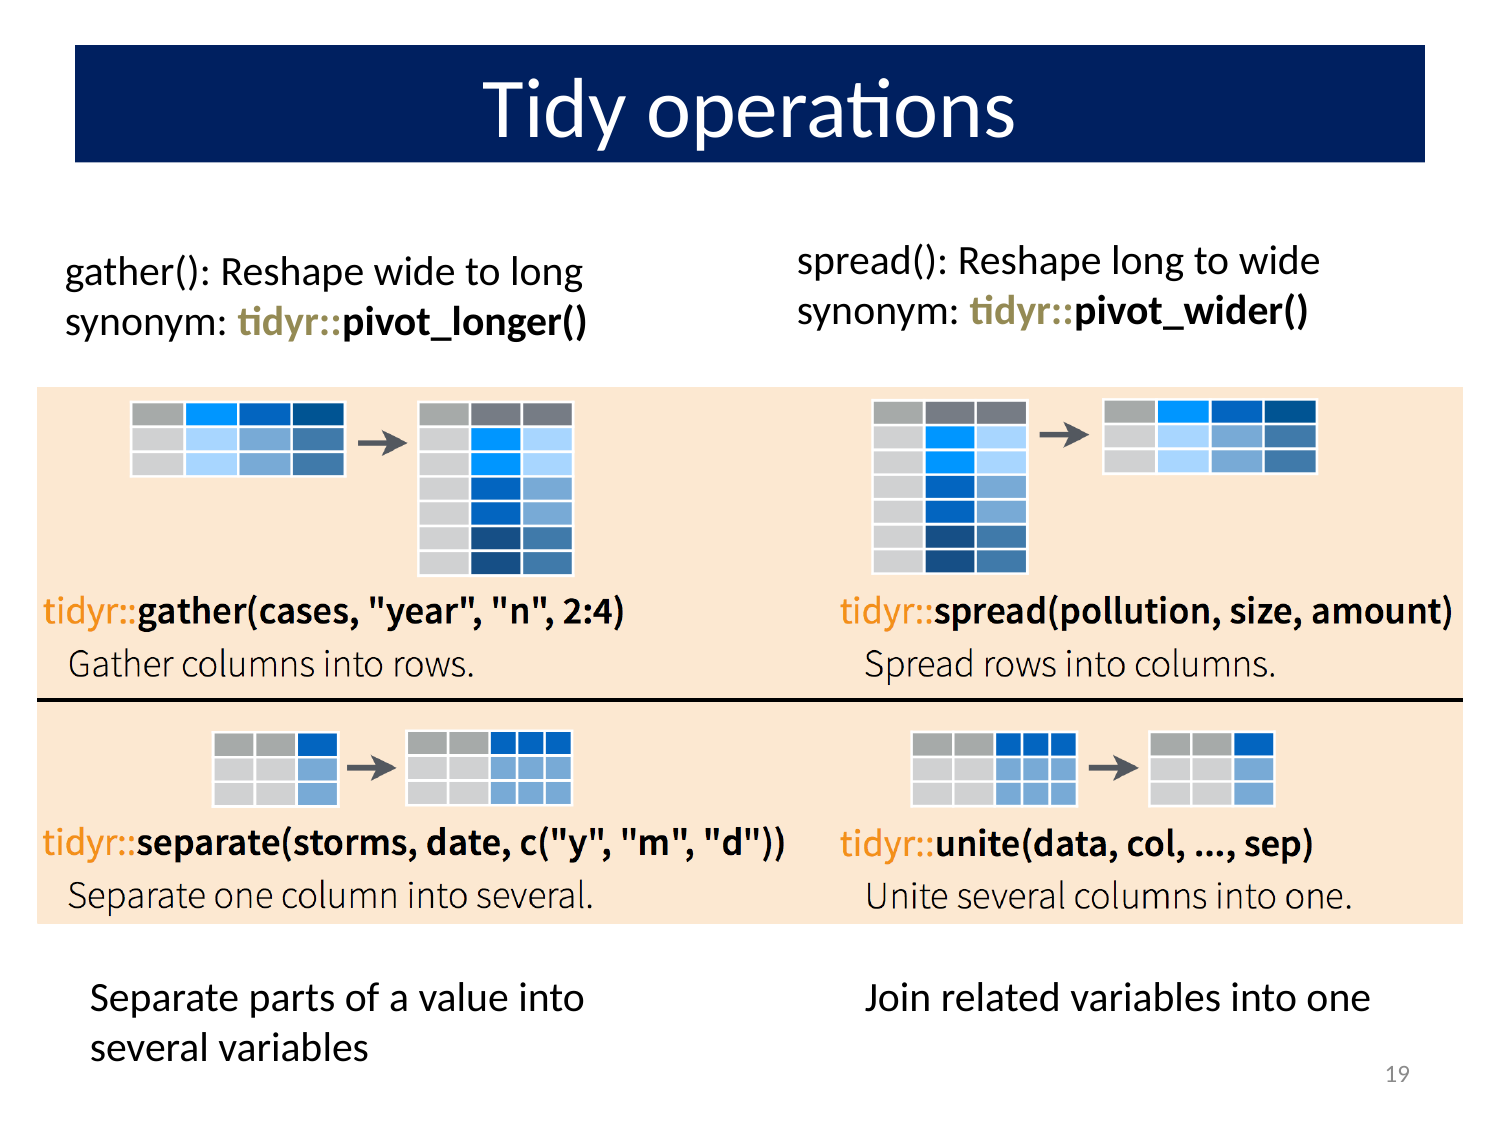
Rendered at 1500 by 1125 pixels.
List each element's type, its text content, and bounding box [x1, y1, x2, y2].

text_box Separate parts of a value into several variables [75, 962, 725, 1078]
text_box spread(): Reshape long to wide synonym: tidyr::pivot_wider() [782, 225, 1450, 341]
title Tidy operations [75, 45, 1425, 163]
slide_number 19 [1074, 1042, 1425, 1103]
text_box gather(): Reshape wide to long synonym: tidyr::pivot_longer() [50, 236, 613, 351]
picture [36, 387, 1464, 699]
picture [36, 701, 1464, 925]
text_box Join related variables into one [849, 962, 1425, 1028]
